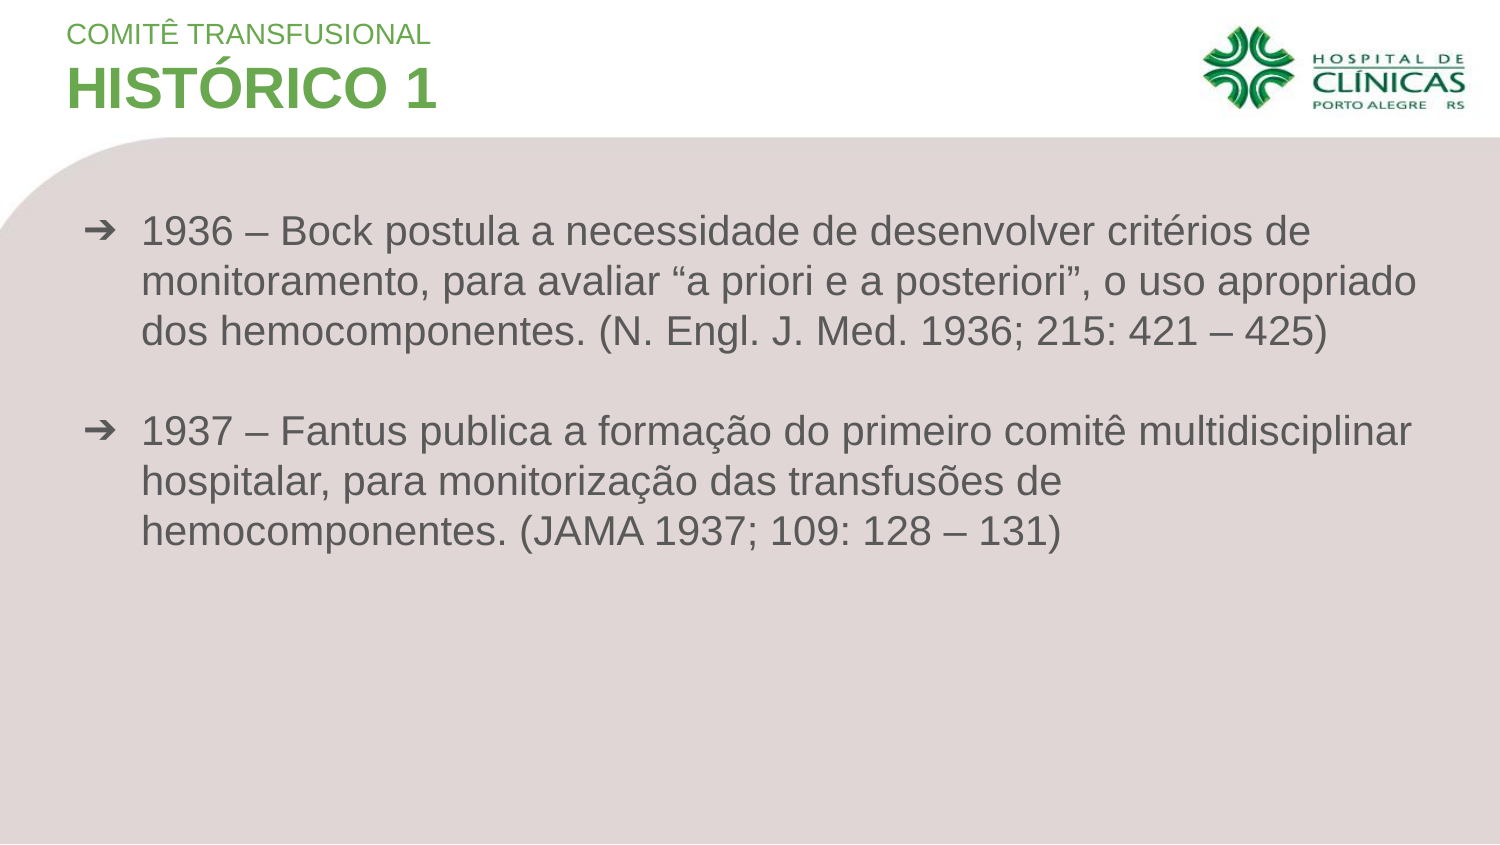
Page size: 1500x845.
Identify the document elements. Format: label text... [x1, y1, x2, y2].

list 1936 – Bock postula a necessidade de desenvolver critérios de monitoramento, para avaliar “a priori e a posteriori”, o uso apropriado dos hemocomponentes. (N. Engl. J. Med. 1936; 215: 421 – 425) 1937 – Fantus publica a formação do primeiro comitê multidisciplinar hospitalar, para monitorização das transfusões de hemocomponentes. (JAMA 1937; 109: 128 – 131) [50, 188, 1449, 750]
picture [0, 0, 1500, 844]
title COMITÊ TRANSFUSIONAL HISTÓRICO 1 [50, 0, 1449, 130]
